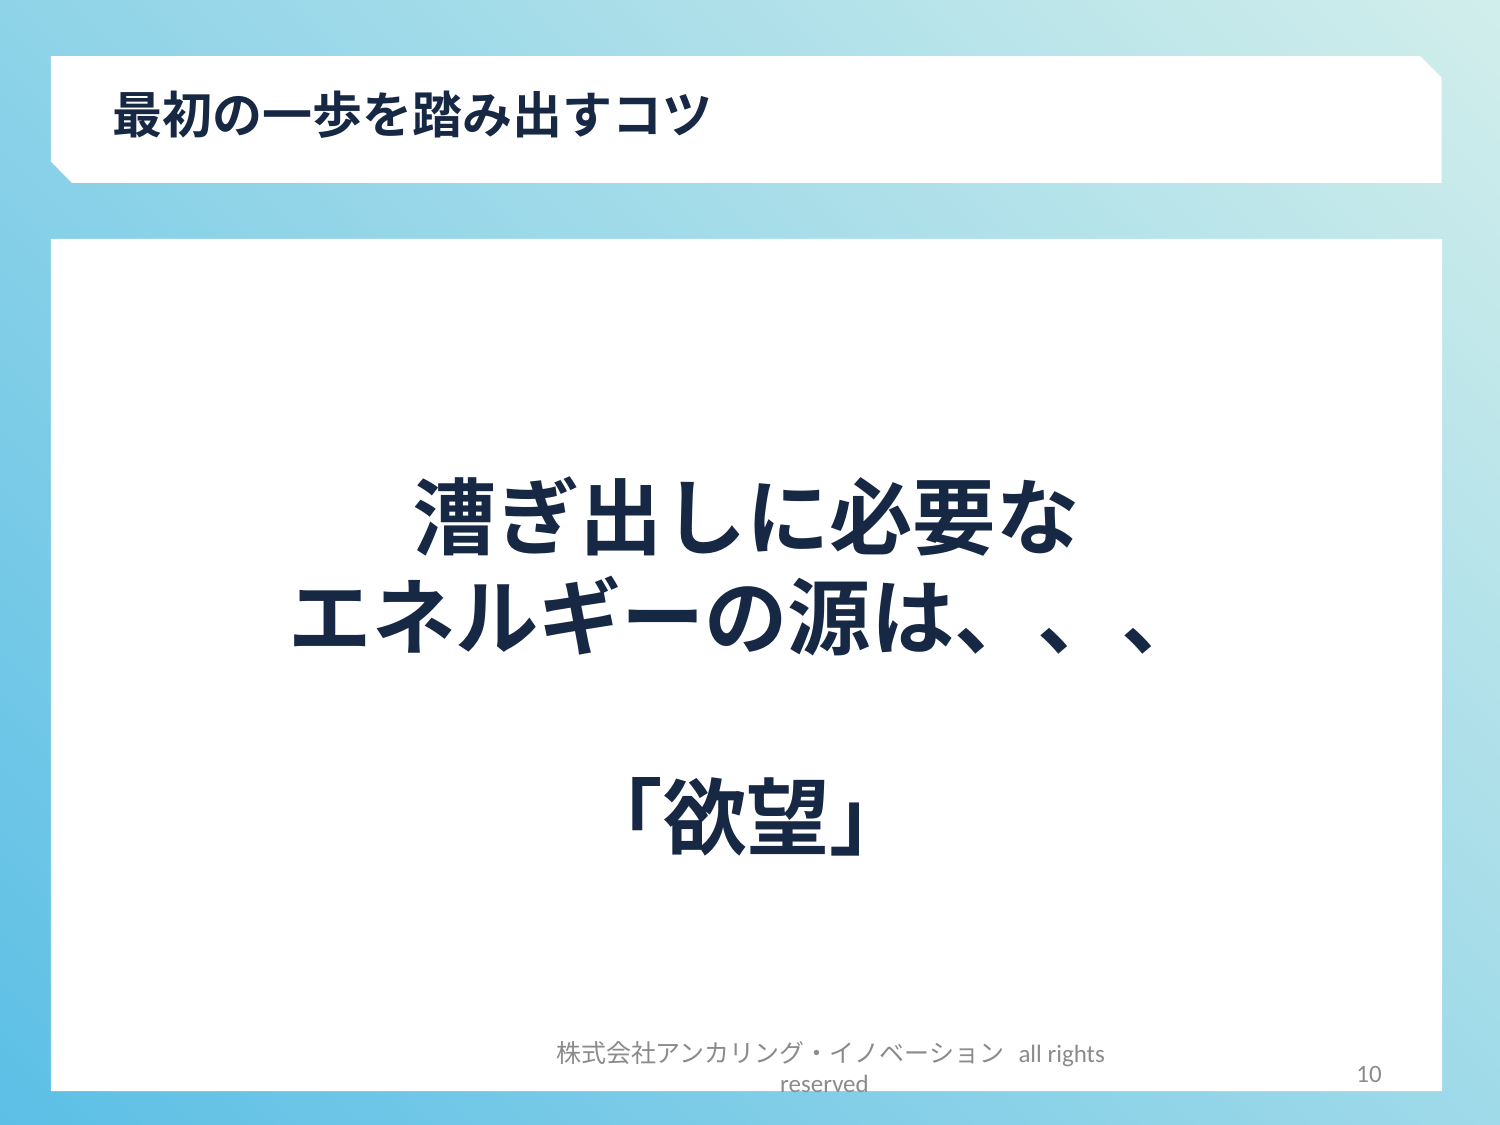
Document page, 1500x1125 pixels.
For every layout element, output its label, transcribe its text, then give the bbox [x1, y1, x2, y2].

footer 株式会社アンカリング・イノベーション all rights reserved [496, 1042, 1059, 1092]
text_box 漕ぎ出しに必要な エネルギーの源は、、、 「欲望」 [50, 238, 1443, 1092]
text_box [49, 55, 1443, 184]
text_box 最初の一歩を踏み出すコツ [97, 76, 1395, 152]
slide_number 10 [1059, 1042, 1397, 1103]
